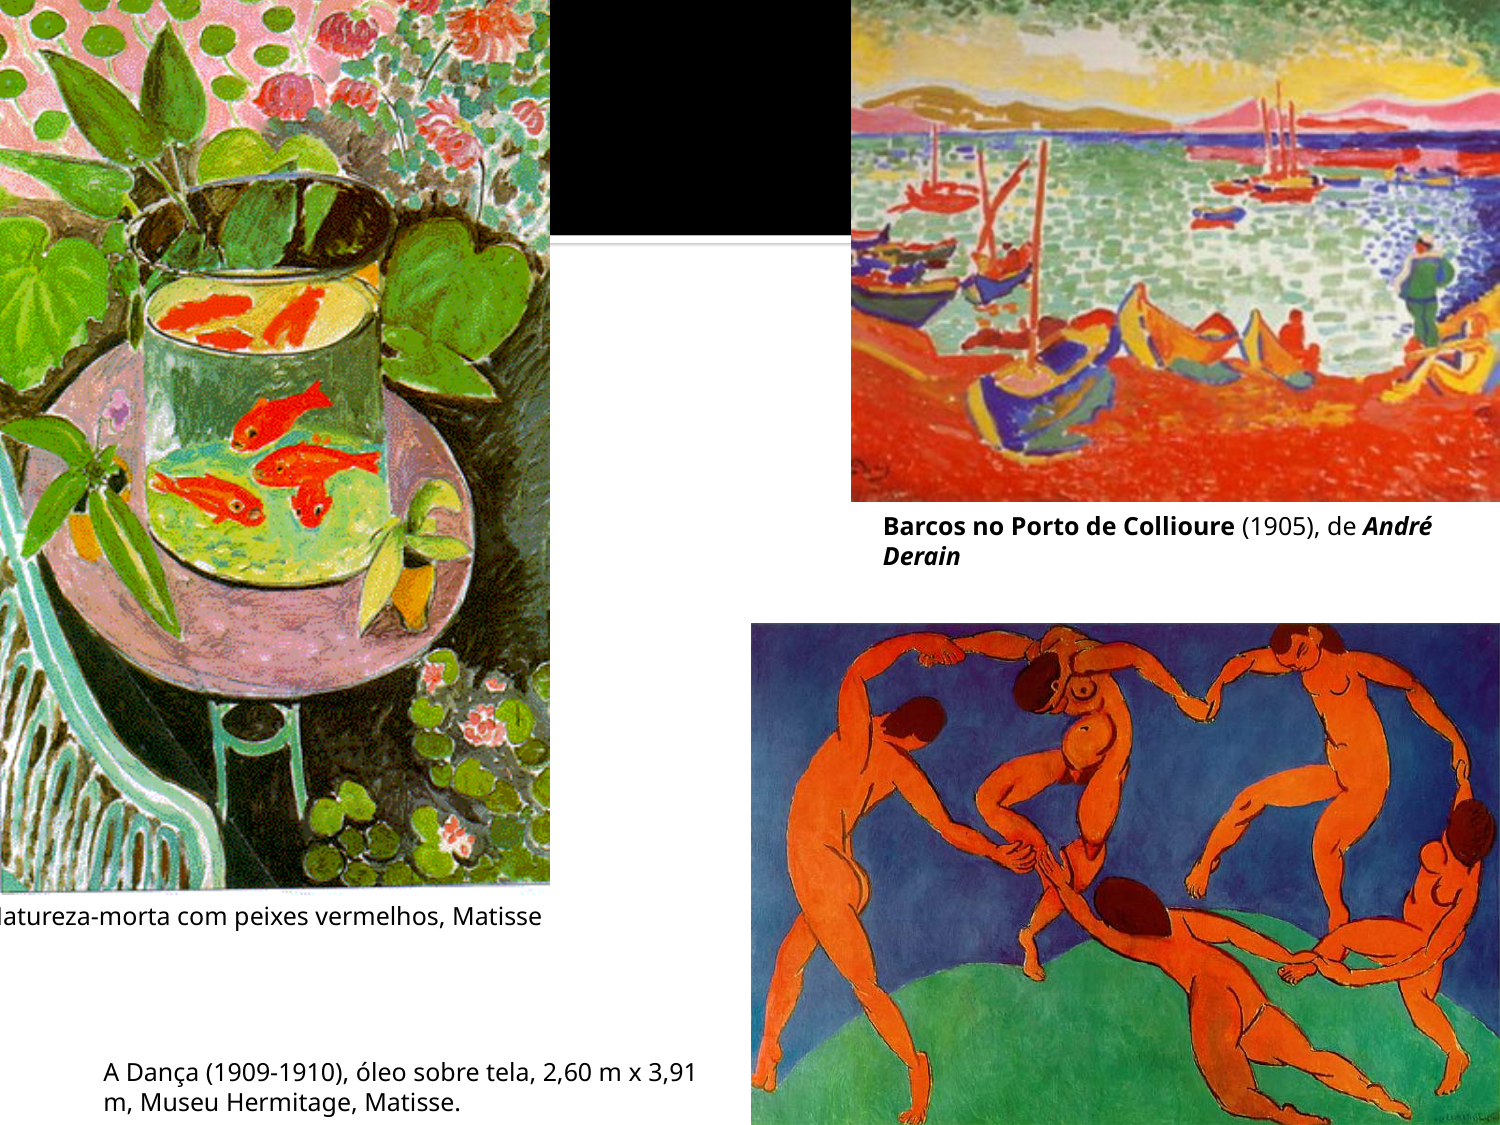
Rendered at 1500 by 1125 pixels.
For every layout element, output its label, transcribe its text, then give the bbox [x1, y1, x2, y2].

text_box Natureza-morta com peixes vermelhos, Matisse [0, 893, 558, 938]
picture [0, 0, 550, 895]
text_box Barcos no Porto de Collioure (1905), de André Derain [868, 510, 1471, 578]
text_box A Dança (1909-1910), óleo sobre tela, 2,60 m x 3,91 m, Museu Hermitage, Matisse. [88, 1049, 745, 1124]
picture [751, 623, 1500, 1125]
picture [851, 0, 1500, 502]
